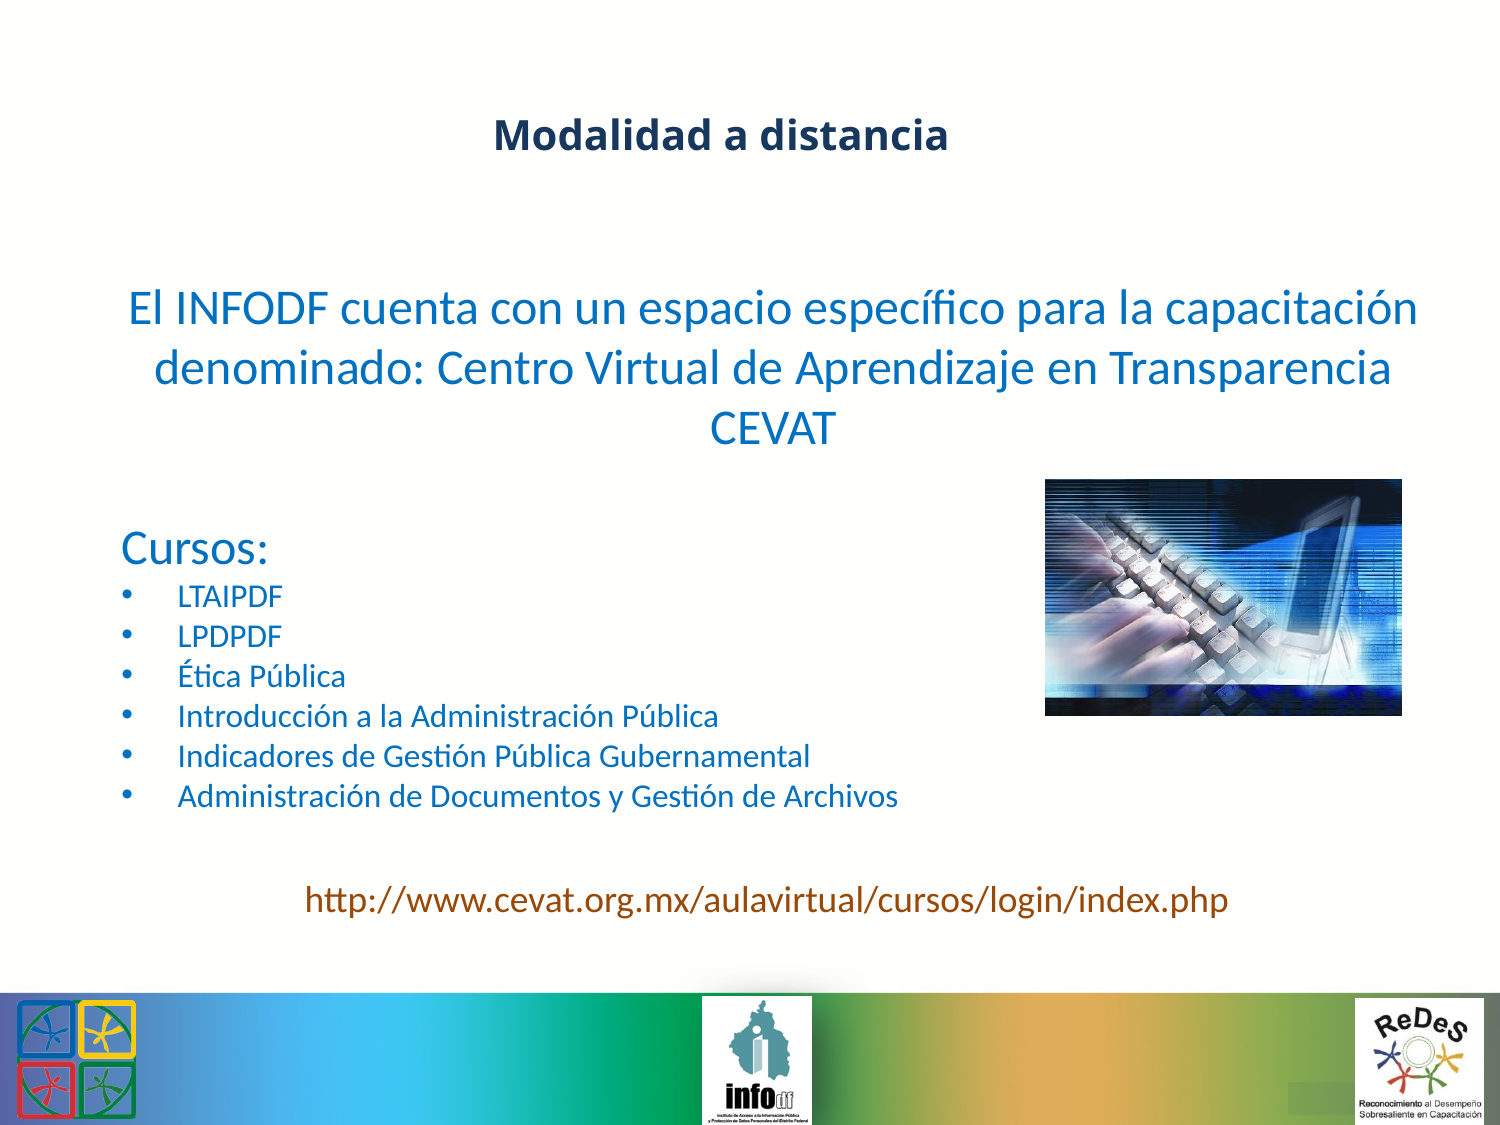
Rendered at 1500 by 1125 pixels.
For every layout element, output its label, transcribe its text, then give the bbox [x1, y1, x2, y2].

text_box El INFODF cuenta con un espacio específico para la capacitación denominado: Centro Virtual de Aprendizaje en Transparencia CEVAT Cursos: LTAIPDF LPDPDF Ética Pública Introducción a la Administración Pública Indicadores de Gestión Pública Gubernamental Administración de Documentos y Gestión de Archivos [106, 267, 1441, 822]
picture [0, 0, 1500, 1125]
text_box http://www.cevat.org.mx/aulavirtual/cursos/login/index.php [271, 868, 1264, 928]
text_box Modalidad a distancia [477, 101, 965, 167]
